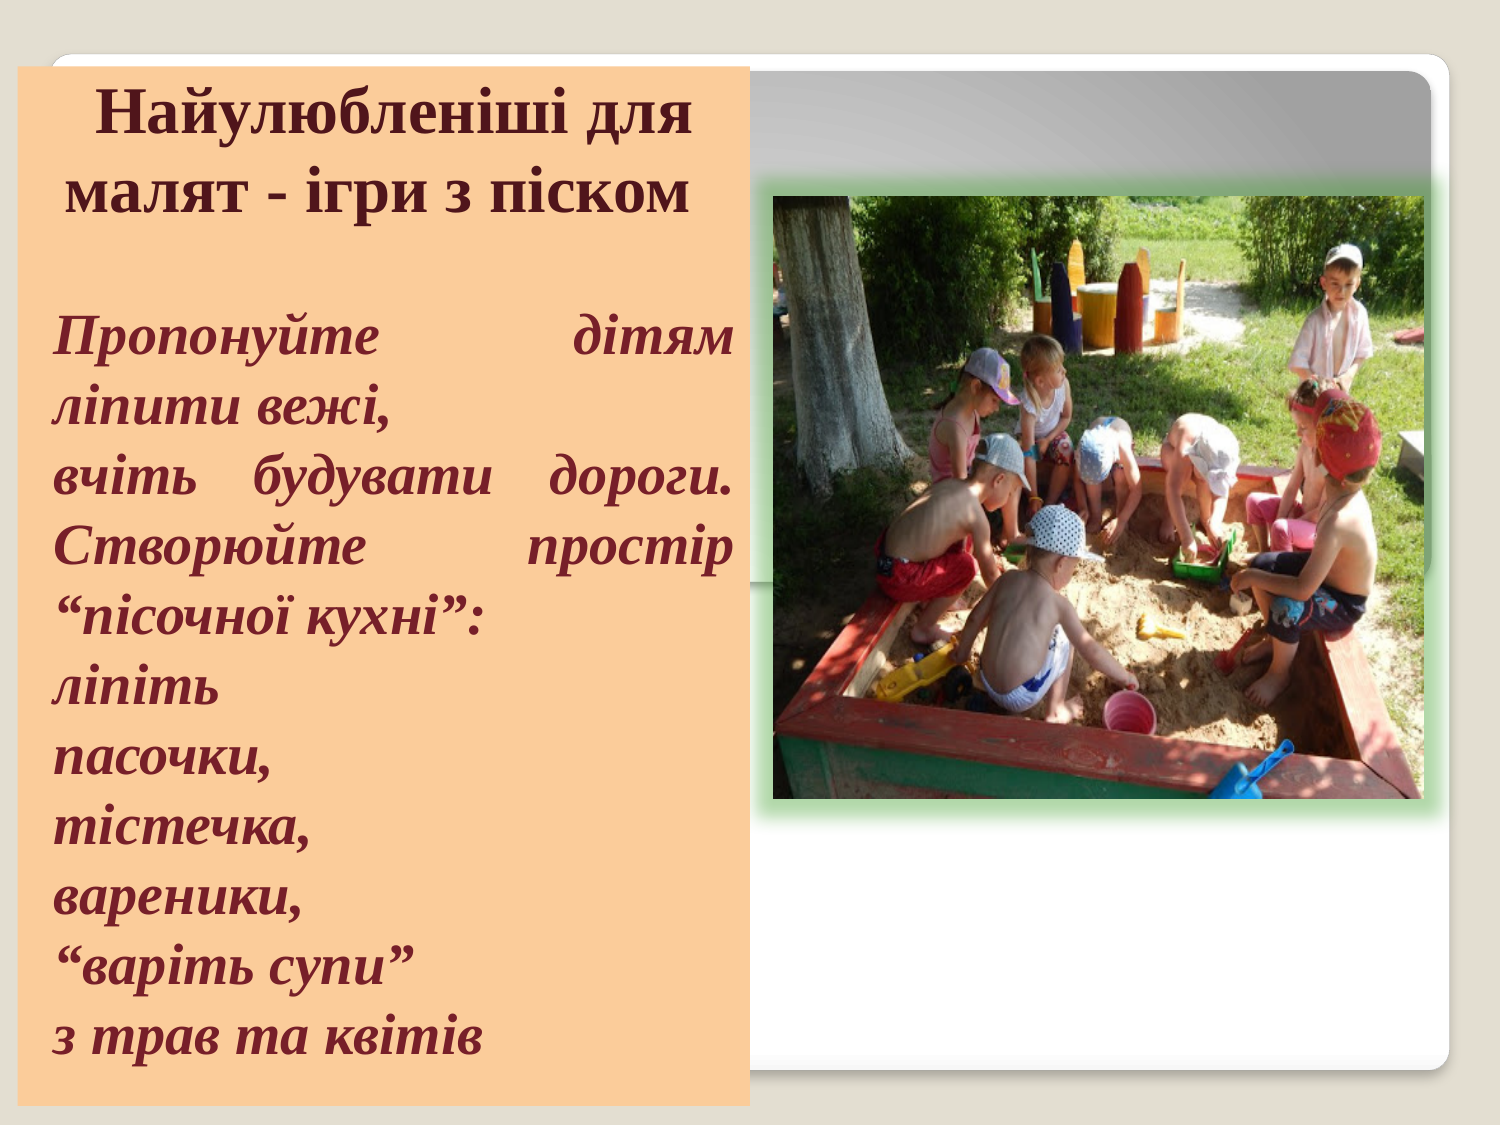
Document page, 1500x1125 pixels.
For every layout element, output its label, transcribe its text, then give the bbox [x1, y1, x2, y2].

subtitle Найулюбленіші для малят - ігри з піском Пропонуйте дітям ліпити вежі, вчіть будувати дороги. Створюйте простір “пісочної кухні”: ліпіть пасочки, тістечка, вареники, “варіть супи” з трав та квітів [17, 66, 750, 1106]
picture [773, 196, 1424, 799]
